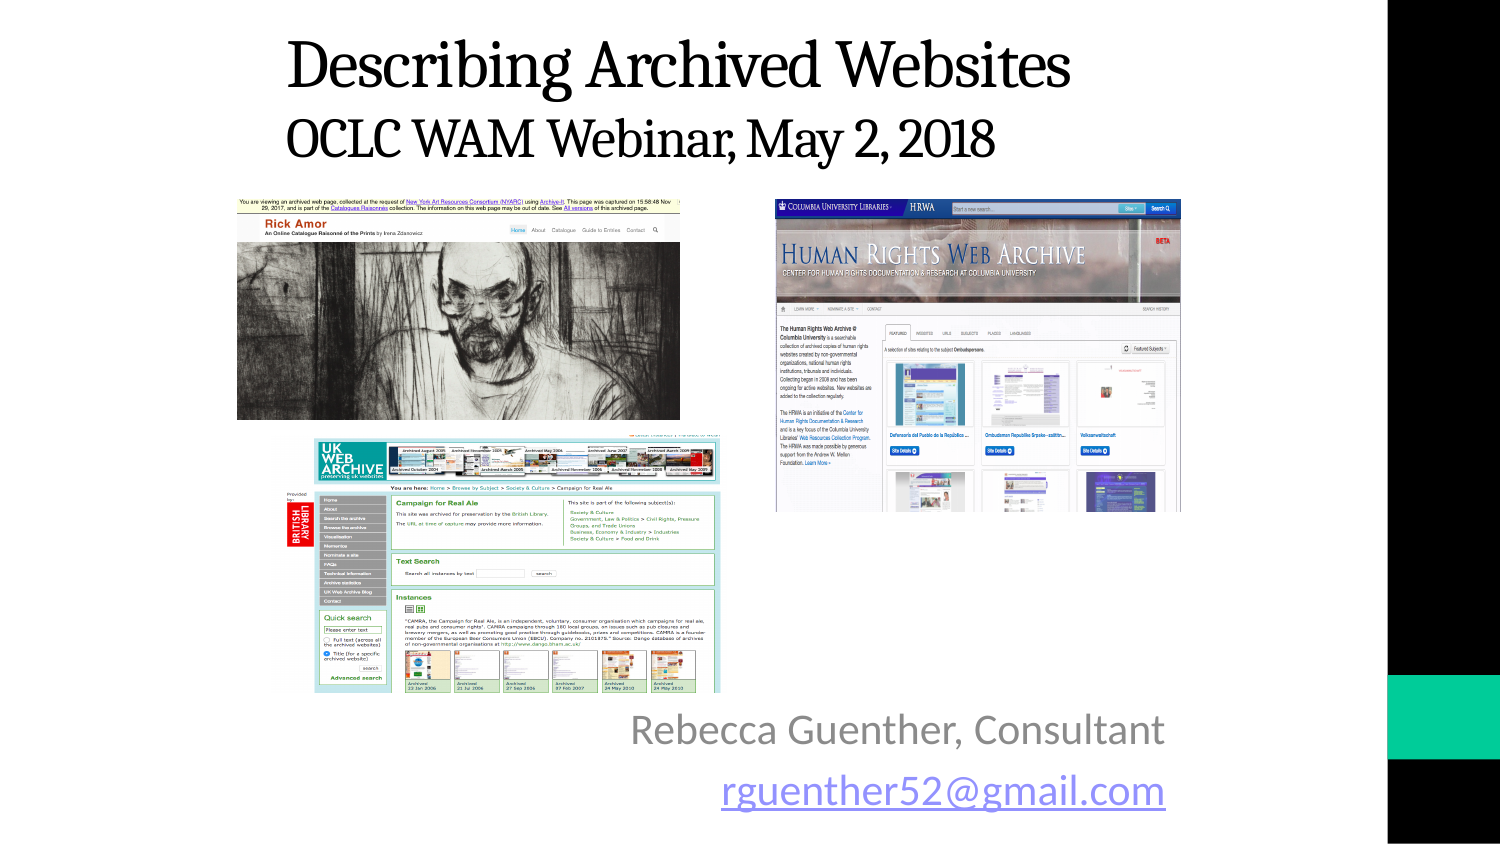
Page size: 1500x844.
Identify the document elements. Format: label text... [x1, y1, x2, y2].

title Describing Archived Websites OCLC WAM Webinar, May 2, 2018 [271, 22, 1200, 176]
subtitle Rebecca Guenther, Consultant rguenther52@gmail.com [351, 692, 1181, 790]
picture [774, 198, 1182, 513]
picture [271, 434, 728, 694]
picture [236, 198, 681, 421]
